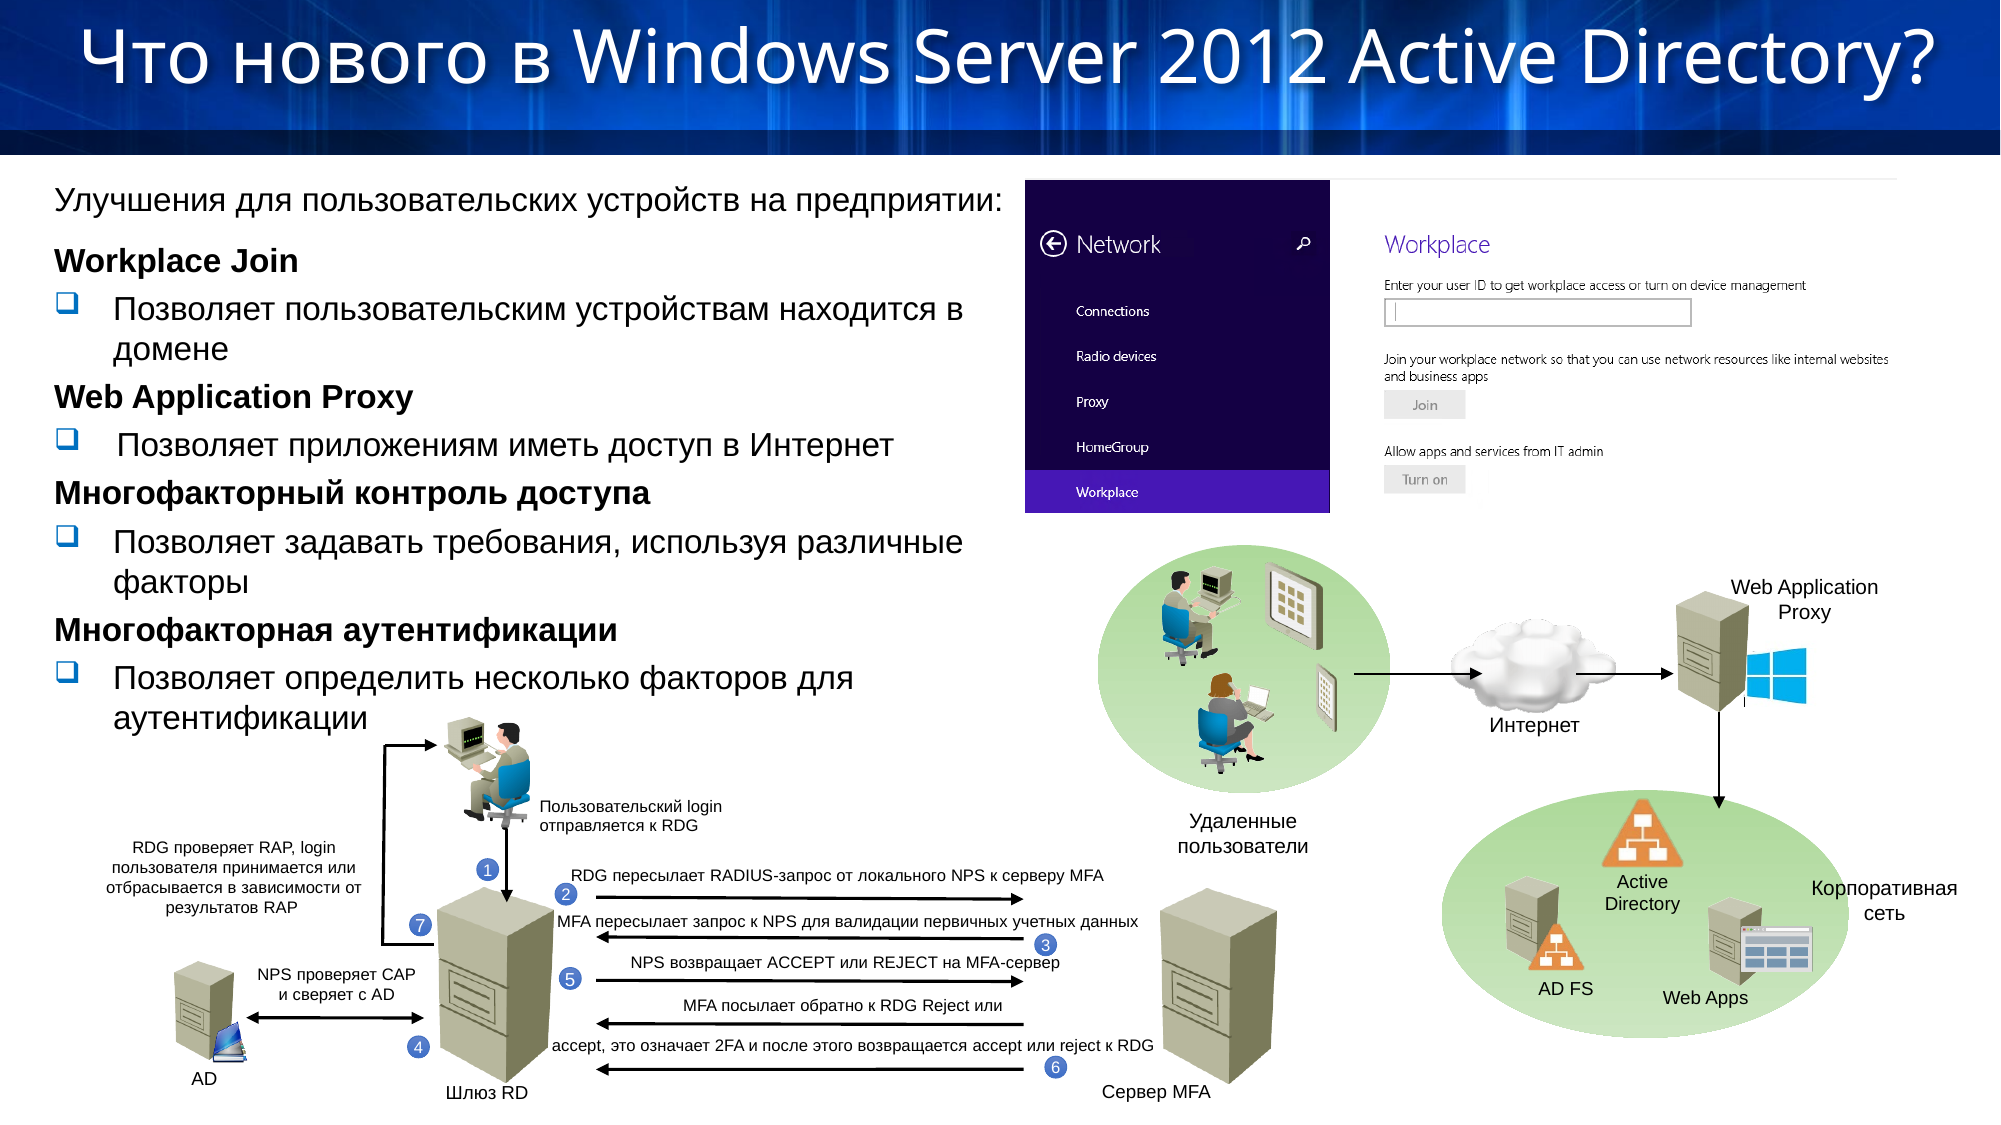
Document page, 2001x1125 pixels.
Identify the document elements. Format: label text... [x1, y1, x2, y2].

picture [0, 0, 2001, 155]
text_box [81, 717, 1277, 1112]
text_box Что нового в Windows Server 2012 Active Directory? [64, 0, 1984, 106]
picture [1025, 178, 1897, 513]
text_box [1097, 545, 1976, 1038]
text_box Улучшения для пользовательских устройств на предприятии: Workplace Join Позволяет пользовательским устройствам находится в домене Web Application Proxy Позволяет приложениям иметь доступ в Интернет Многофакторный контроль доступа Позволяет задавать требования, используя различные факторы Многофакторная аутентификации Позволяет определить несколько факторов для аутентификации [54, 178, 1081, 700]
